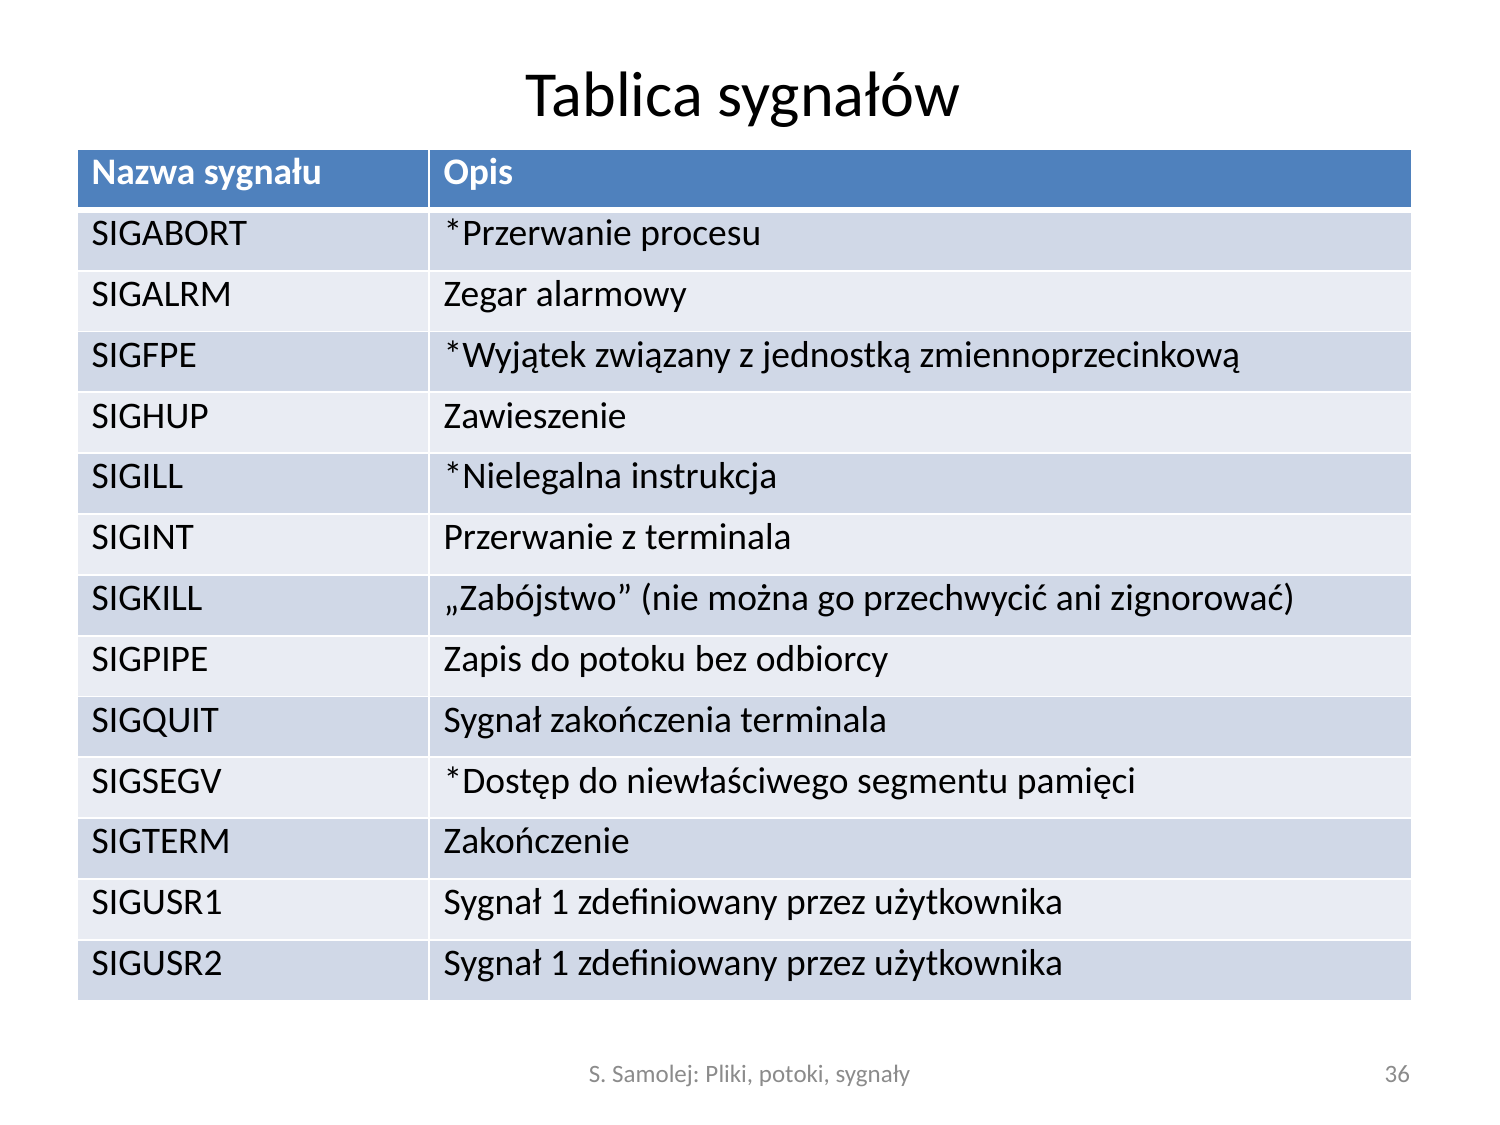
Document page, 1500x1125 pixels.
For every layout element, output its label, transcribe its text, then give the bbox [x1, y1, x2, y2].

table_header Nazwa sygnału [78, 150, 428, 207]
table_cell „Zabójstwo” (nie można go przechwycić ani zignorować) [430, 576, 1411, 635]
table_cell *Dostęp do niewłaściwego segmentu pamięci [430, 758, 1411, 817]
table_cell SIGKILL [78, 576, 428, 635]
table_cell *Nielegalna instrukcja [430, 454, 1411, 513]
table_cell SIGPIPE [78, 637, 428, 696]
table_cell *Przerwanie procesu [430, 213, 1411, 270]
table_cell SIGQUIT [78, 697, 428, 756]
table_cell Zakończenie [430, 819, 1411, 878]
title Tablica sygnałów [75, 45, 1412, 138]
footer S. Samolej: Pliki, potoki, sygnały [512, 1042, 988, 1103]
table_cell SIGINT [78, 515, 428, 574]
table_cell Sygnał 1 zdefiniowany przez użytkownika [430, 880, 1411, 939]
table_cell Zawieszenie [430, 393, 1411, 452]
table_cell SIGSEGV [78, 758, 428, 817]
table_cell Zegar alarmowy [430, 272, 1411, 331]
table_cell SIGTERM [78, 819, 428, 878]
table_cell SIGHUP [78, 393, 428, 452]
table_cell Przerwanie z terminala [430, 515, 1411, 574]
table_cell SIGABORT [78, 213, 428, 270]
table_cell *Wyjątek związany z jednostką zmiennoprzecinkową [430, 332, 1411, 391]
table_cell Sygnał 1 zdefiniowany przez użytkownika [430, 941, 1411, 1000]
table_cell SIGILL [78, 454, 428, 513]
table_cell Zapis do potoku bez odbiorcy [430, 637, 1411, 696]
table_header Opis [430, 150, 1411, 207]
table_cell SIGALRM [78, 272, 428, 331]
table_cell SIGFPE [78, 332, 428, 391]
table_cell Sygnał zakończenia terminala [430, 697, 1411, 756]
table_cell SIGUSR2 [78, 941, 428, 1000]
slide_number 36 [1074, 1042, 1425, 1103]
table_cell SIGUSR1 [78, 880, 428, 939]
